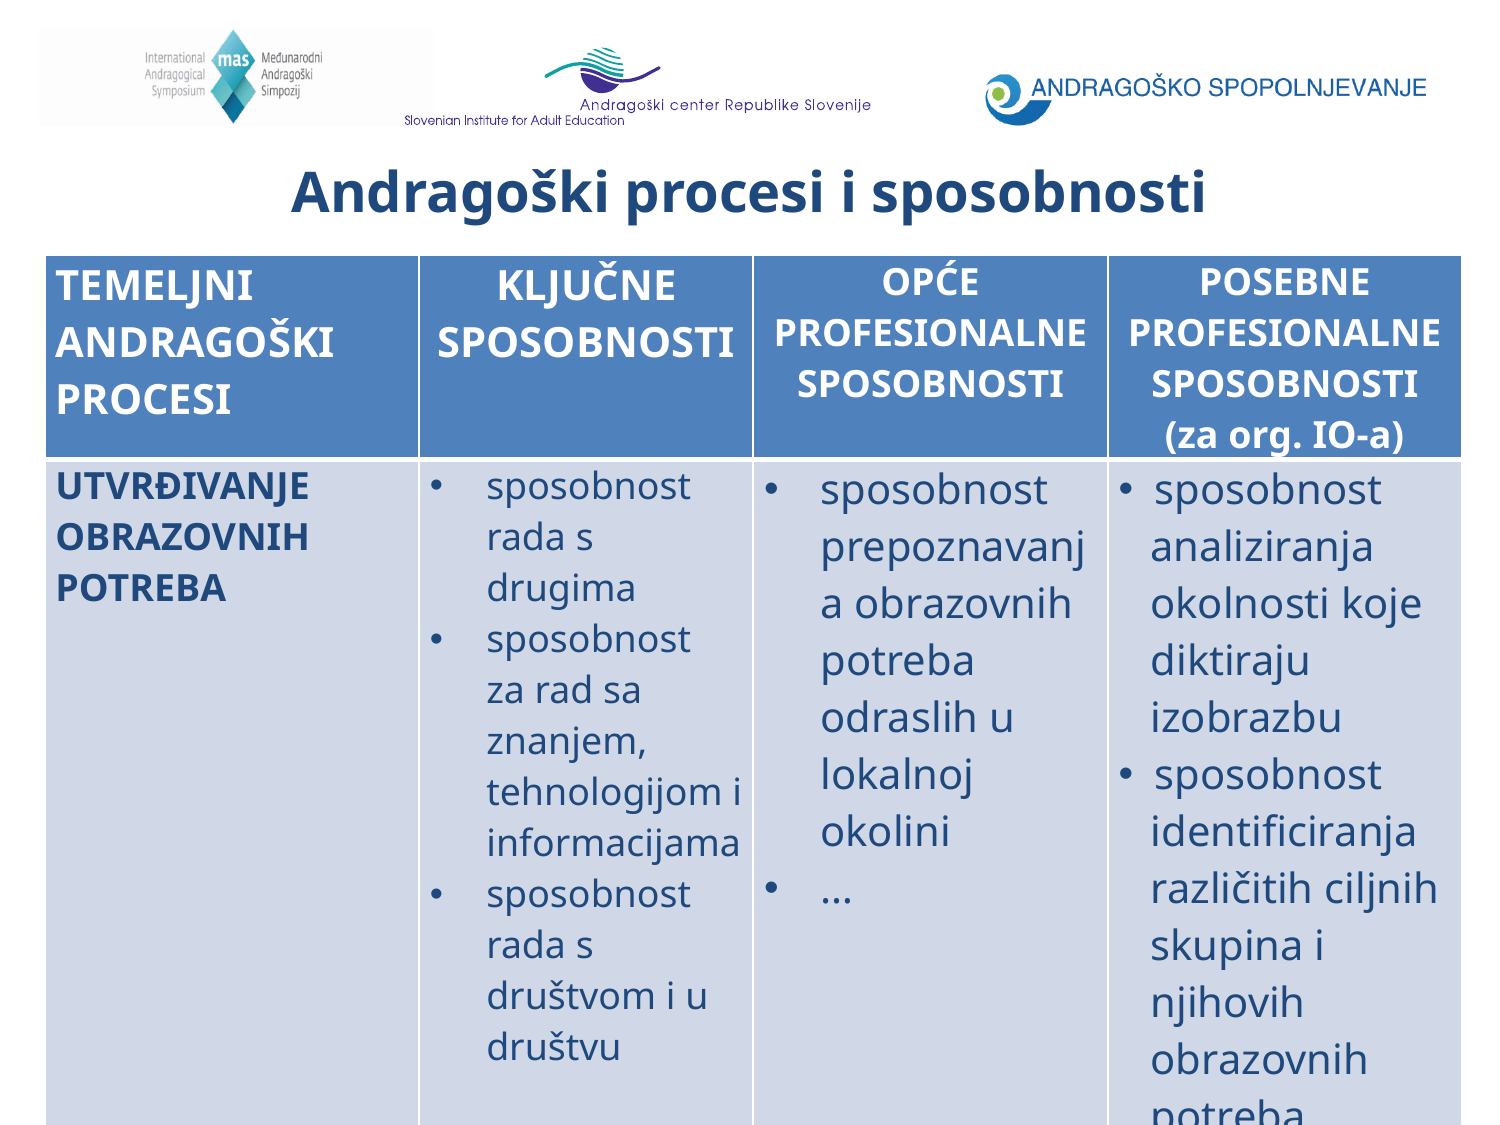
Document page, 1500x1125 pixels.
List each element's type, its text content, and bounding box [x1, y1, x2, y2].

table_header KLJUČNE SPOSOBNOSTI [420, 256, 752, 457]
table_header TEMELJNI ANDRAGOŠKI PROCESI [46, 256, 418, 457]
table_header POSEBNE PROFESIONALNE SPOSOBNOSTI (za org. IO-a) [1109, 256, 1461, 457]
table_cell sposobnost prepoznavanja obrazovnih potreba odraslih u lokalnoj okolini … [754, 462, 1107, 1125]
table_header OPĆE PROFESIONALNE SPOSOBNOSTI [754, 256, 1107, 457]
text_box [39, 28, 1426, 126]
title Andragoški procesi i sposobnosti [75, 149, 1426, 232]
table_cell sposobnost rada s drugima sposobnost za rad sa znanjem, tehnologijom i informacijama sposobnost rada s društvom i u društvu [420, 462, 752, 1125]
table_cell sposobnost analiziranja okolnosti koje diktiraju izobrazbu sposobnost identificiranja različitih ciljnih skupina i njihovih obrazovnih potreba [1109, 462, 1461, 1125]
table_cell UTVRĐIVANJE OBRAZOVNIH POTREBA [46, 462, 418, 1125]
